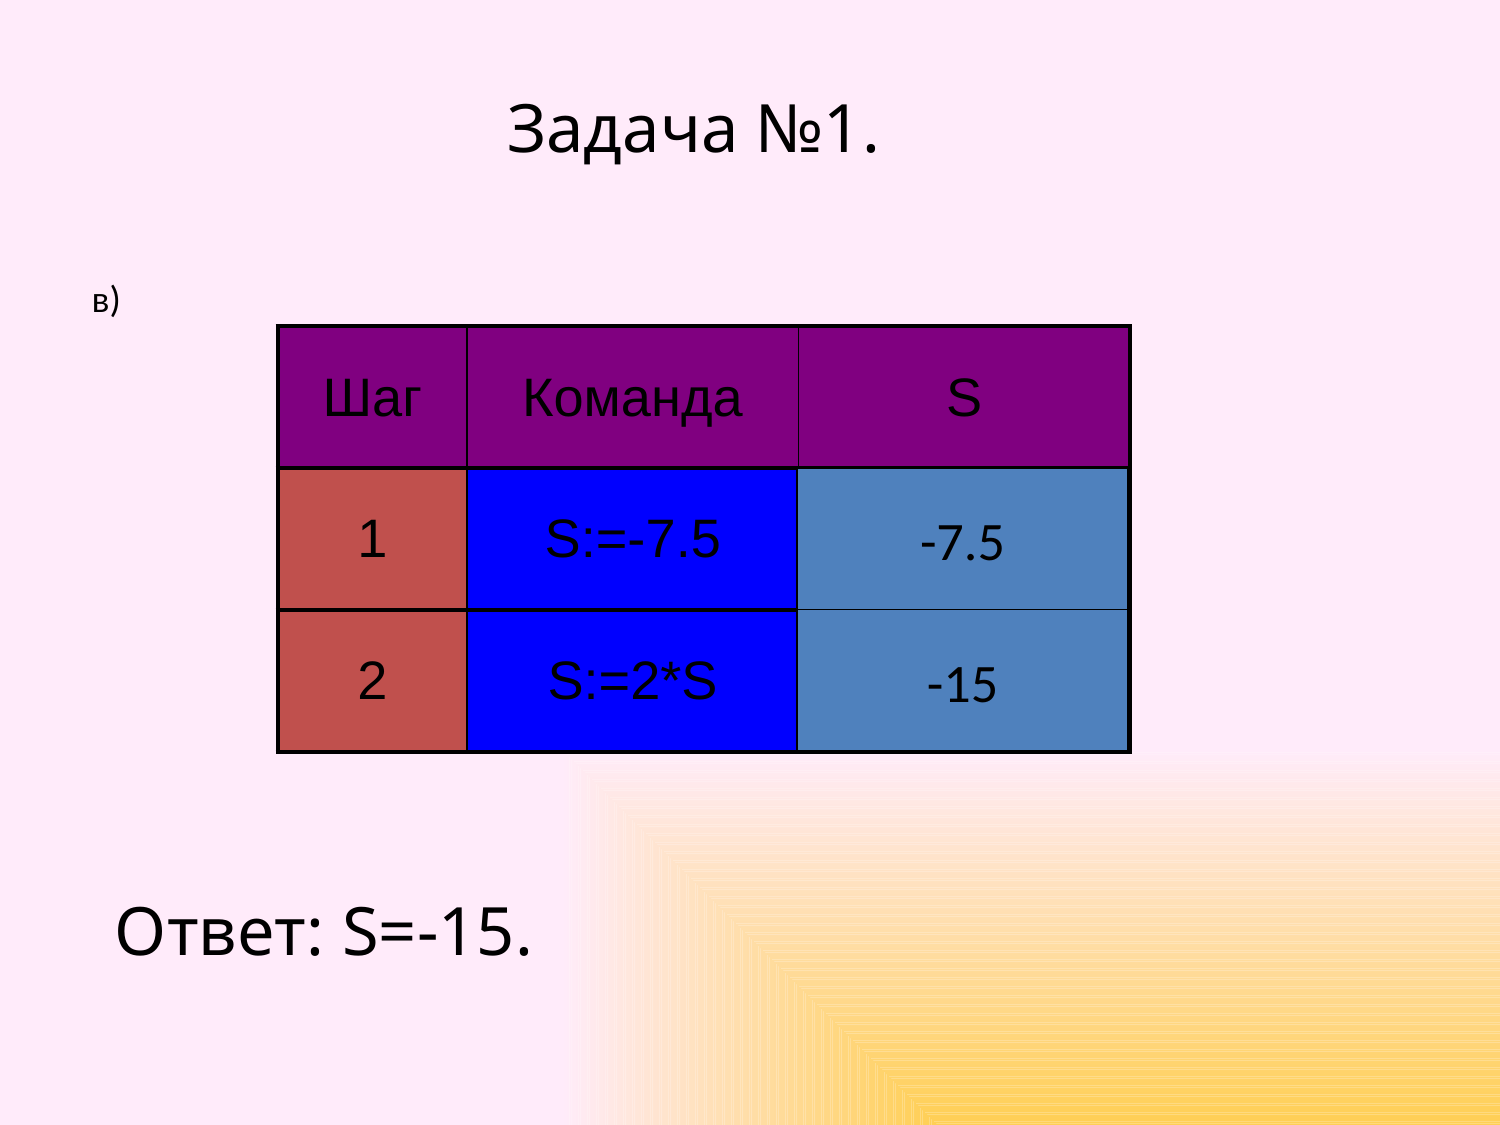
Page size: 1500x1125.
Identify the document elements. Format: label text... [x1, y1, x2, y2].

table_header S [799, 328, 1128, 466]
text_box -7.5 [797, 467, 1129, 609]
table_header Команда [468, 328, 798, 466]
text_box Ответ: S=-15. [100, 881, 951, 977]
title Задача №1. [75, 20, 1313, 233]
table_cell S:=-7.5 [468, 470, 797, 608]
text_box в) [76, 267, 254, 327]
text_box -15 [797, 609, 1129, 752]
table_header Шаг [280, 328, 466, 466]
table_cell 1 [280, 470, 466, 608]
table_cell S:=2*S [468, 612, 797, 750]
table_cell 2 [280, 612, 466, 750]
